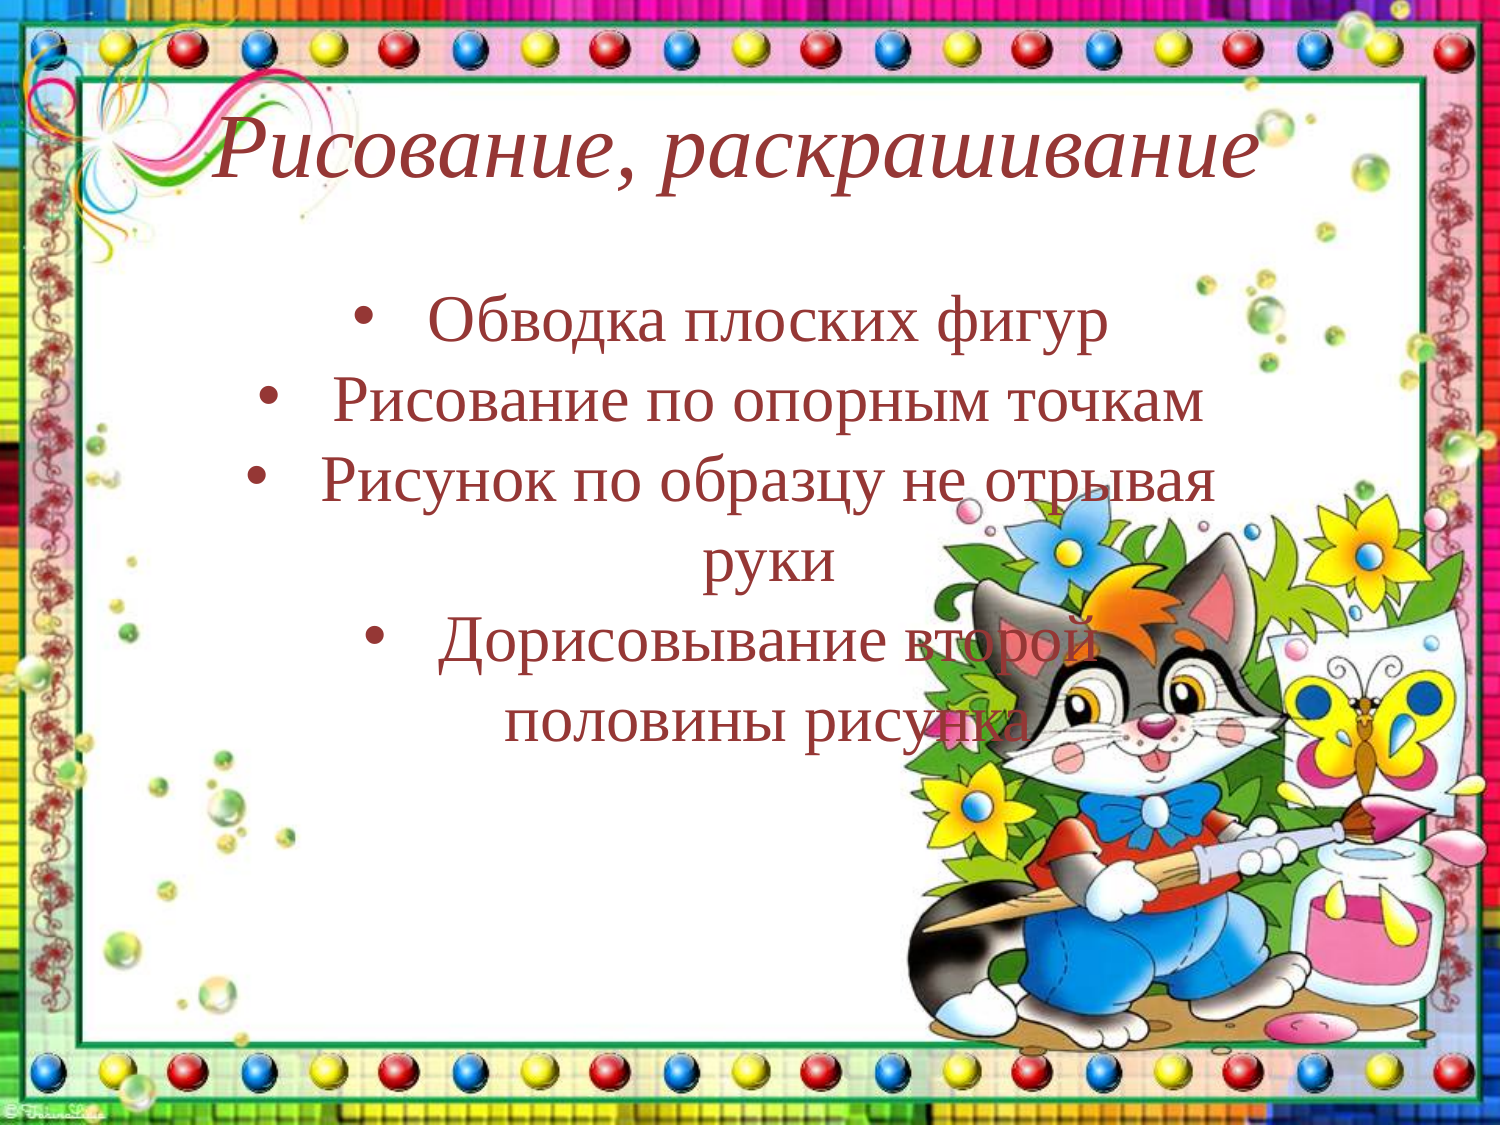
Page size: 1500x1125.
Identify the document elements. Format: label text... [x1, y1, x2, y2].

picture [0, 0, 1500, 1125]
title Рисование, раскрашивание [100, 78, 1376, 320]
subtitle Обводка плоских фигур Рисование по опорным точкам Рисунок по образцу не отрывая руки Дорисовывание второй половины рисунка [206, 267, 1257, 555]
